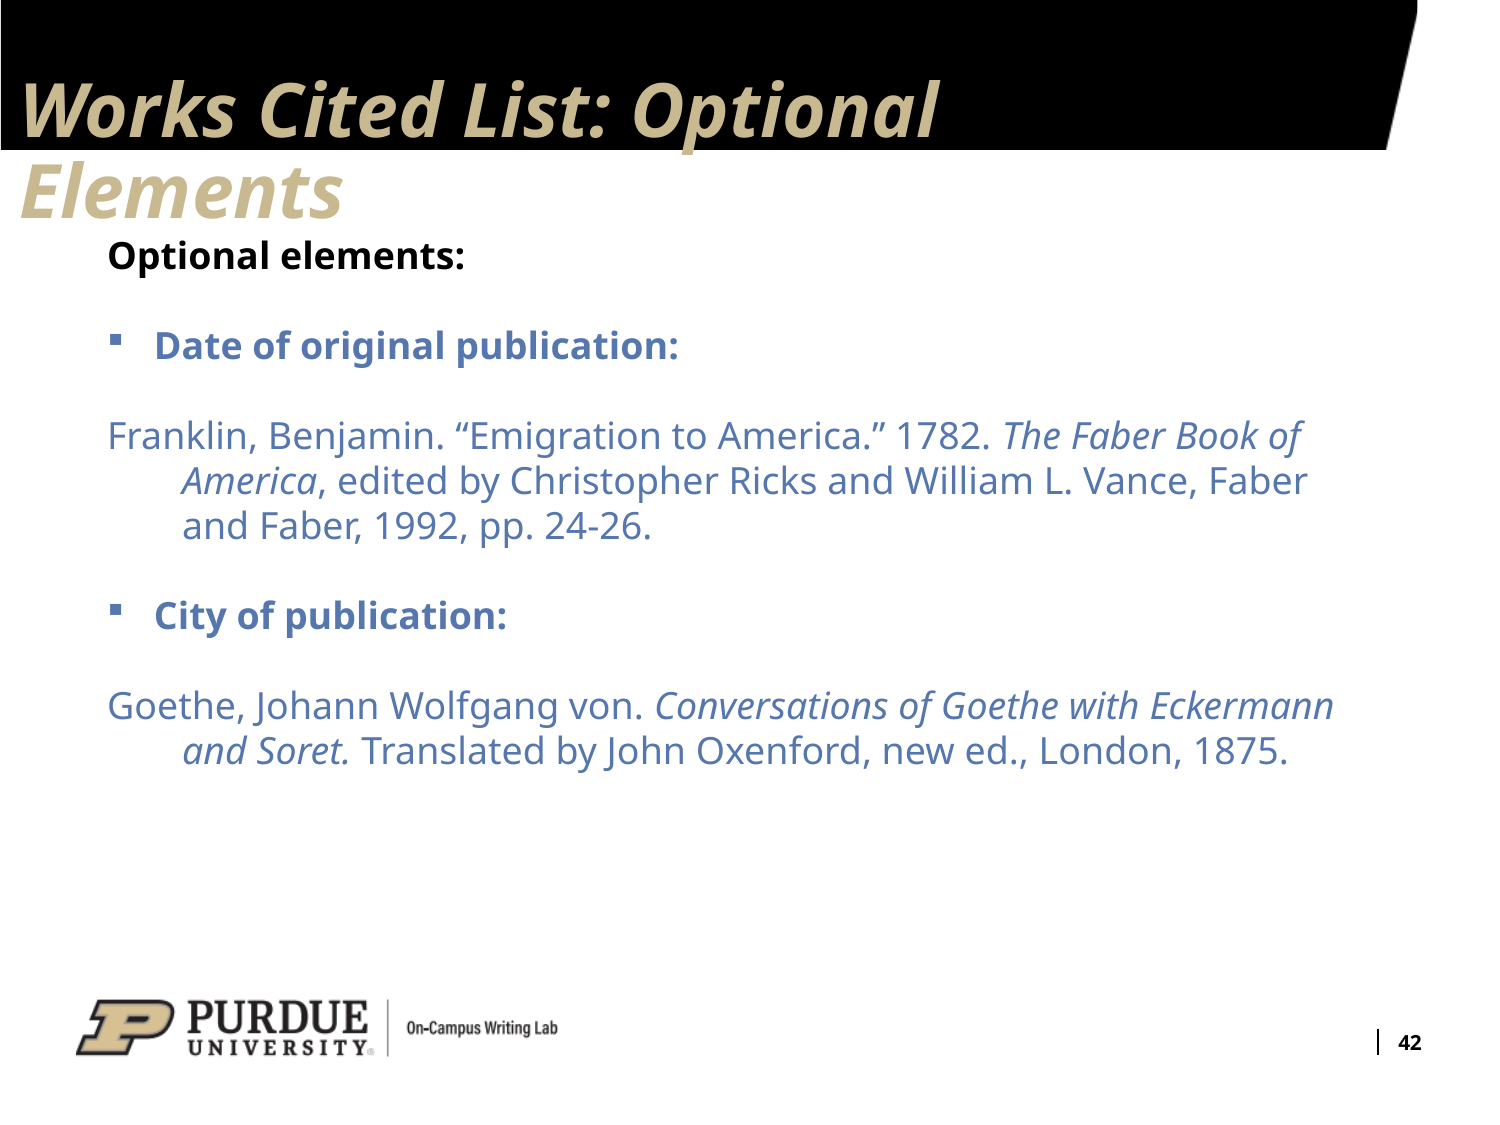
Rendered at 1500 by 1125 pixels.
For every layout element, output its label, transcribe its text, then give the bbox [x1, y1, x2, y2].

text_box Optional elements: Date of original publication: Franklin, Benjamin. “Emigration to America.” 1782. The Faber Book of America, edited by Christopher Ricks and William L. Vance, Faber and Faber, 1992, pp. 24-26. City of publication: Goethe, Johann Wolfgang von. Conversations of Goethe with Eckermann and Soret. Translated by John Oxenford, new ed., London, 1875. [92, 224, 1354, 824]
picture [75, 995, 629, 1056]
title Works Cited List: Optional Elements [16, 70, 1159, 160]
slide_number 42 [1380, 1013, 1441, 1074]
